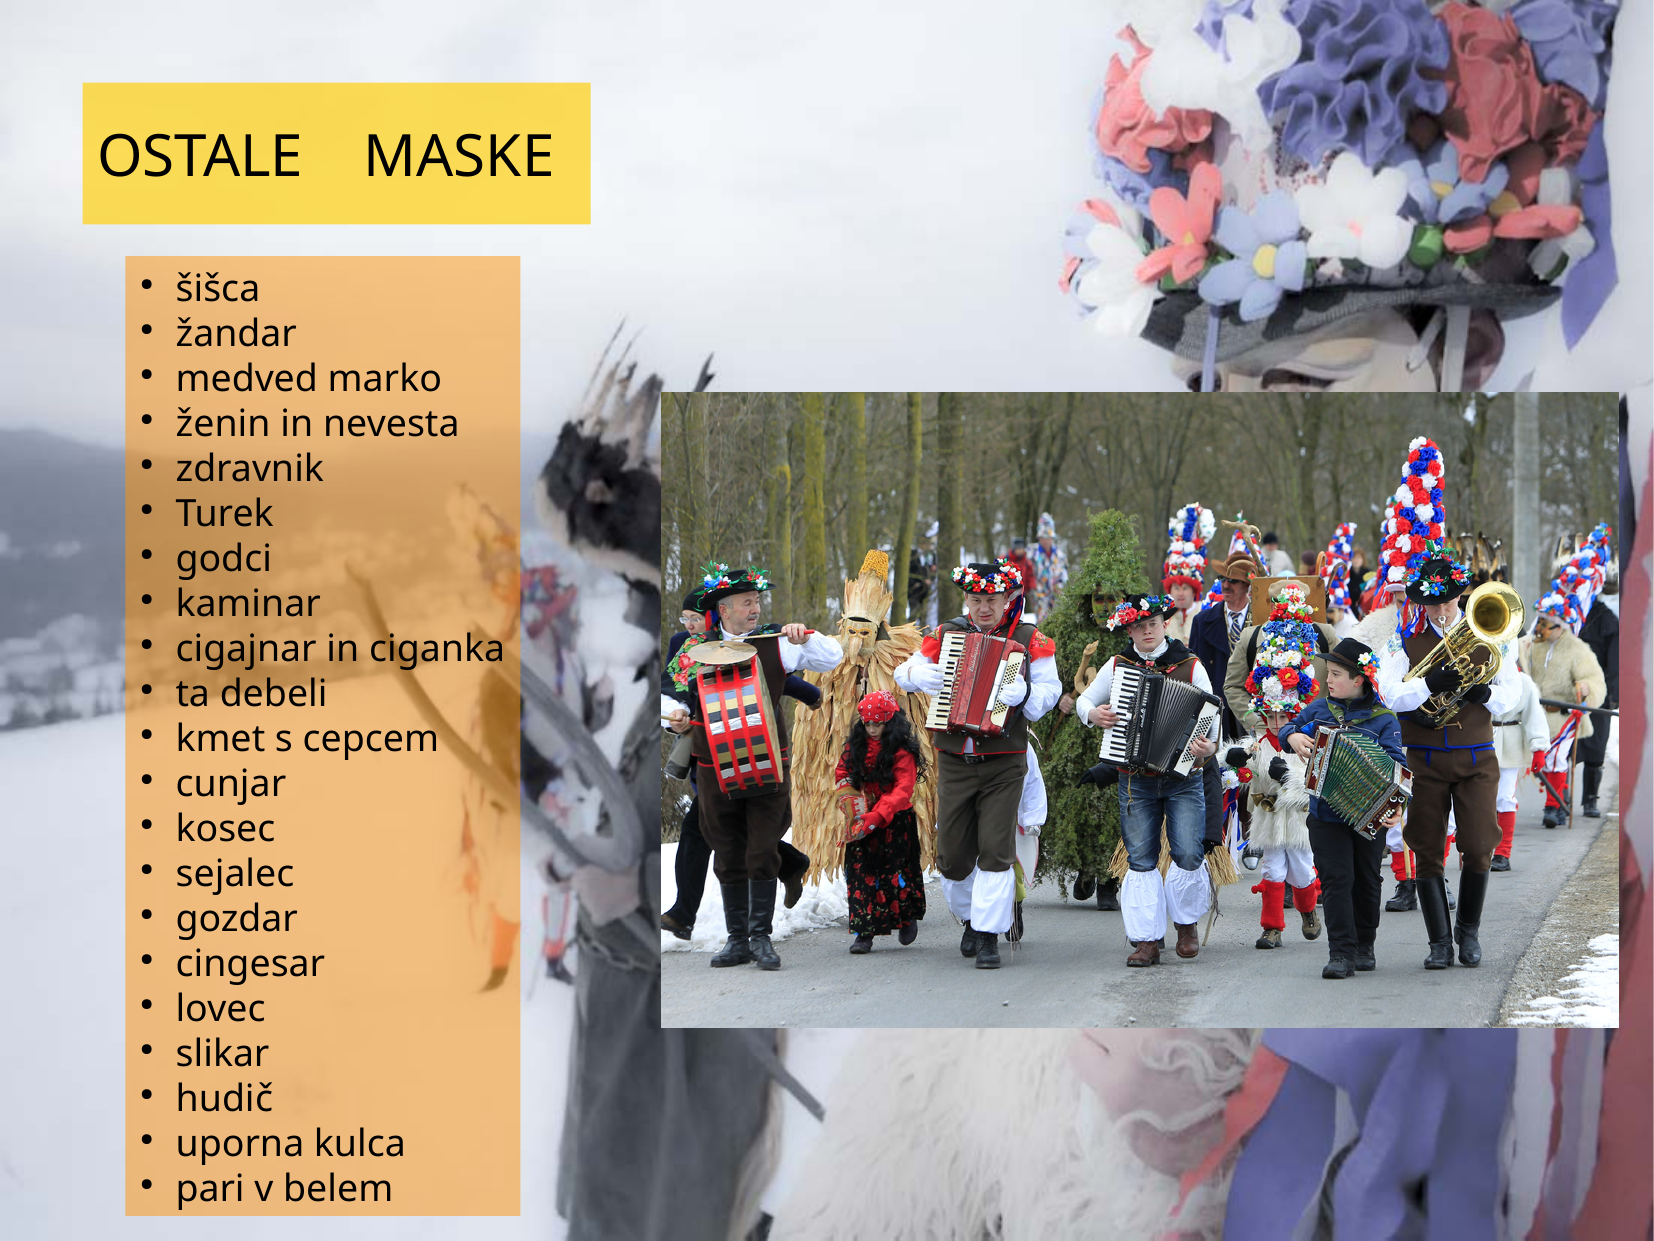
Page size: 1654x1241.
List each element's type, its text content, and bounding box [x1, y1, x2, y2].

text_box OSTALE MASKE [82, 82, 591, 225]
text_box šišca žandar medved marko ženin in nevesta zdravnik Turek godci kaminar cigajnar in ciganka ta debeli kmet s cepcem cunjar kosec sejalec gozdar cingesar lovec slikar hudič uporna kulca pari v belem [125, 256, 521, 1216]
picture [0, 0, 1654, 1241]
